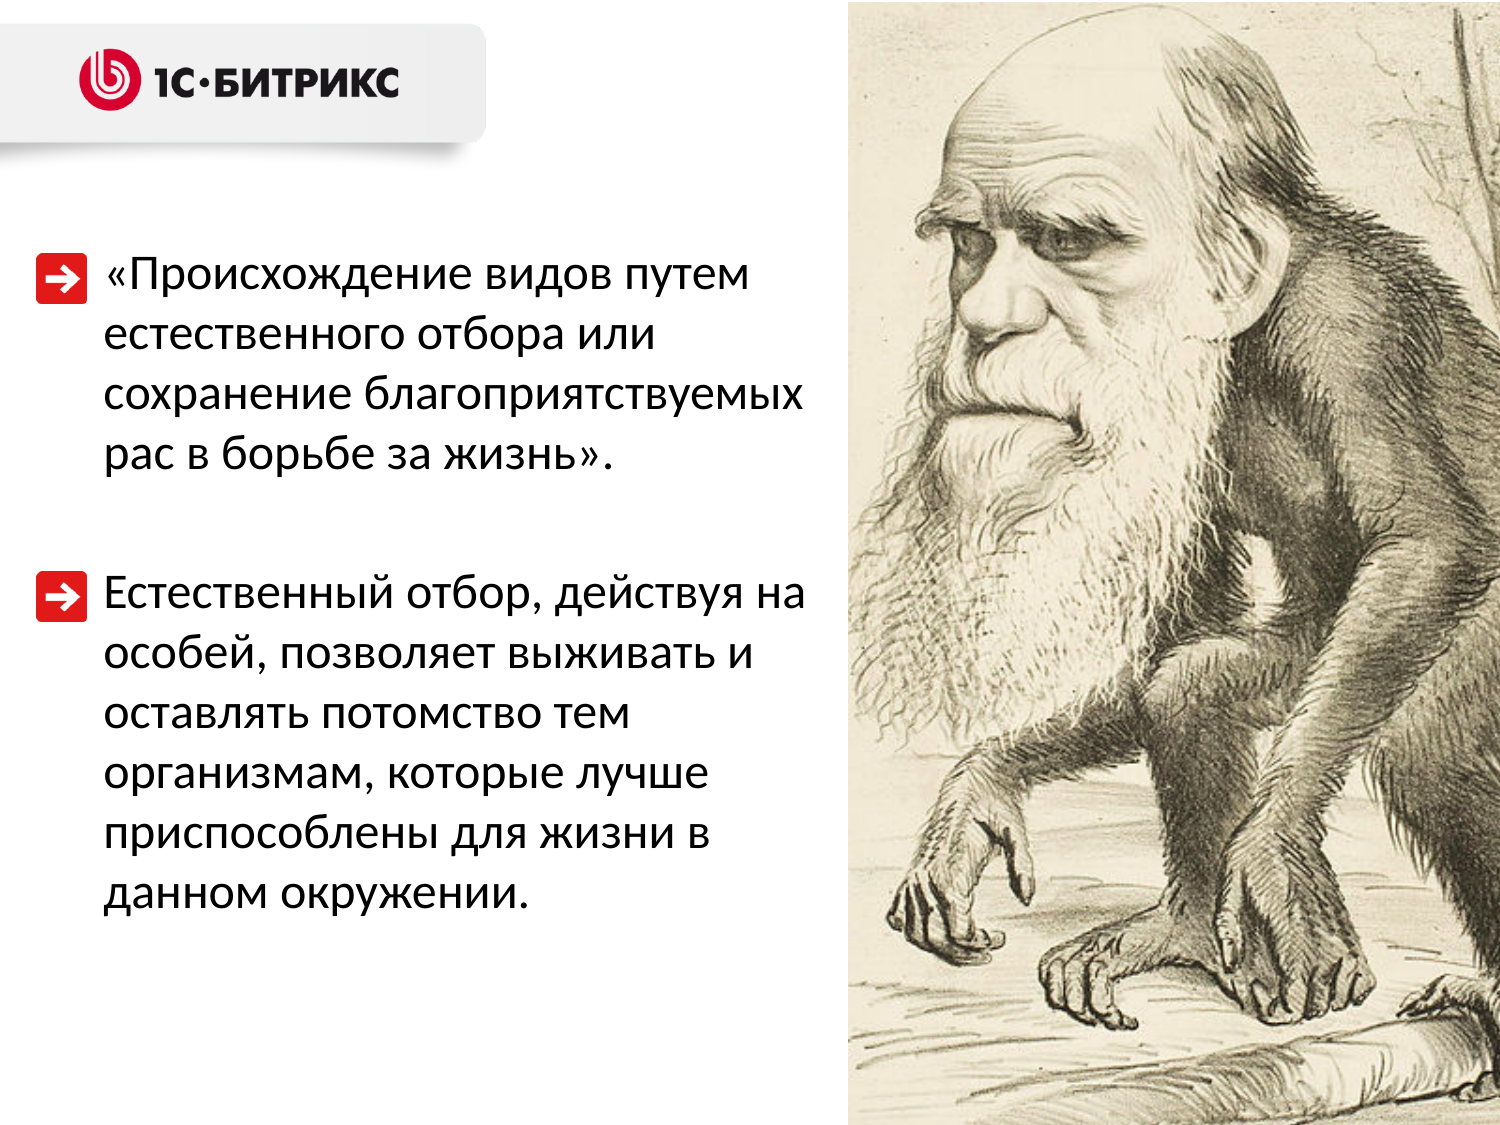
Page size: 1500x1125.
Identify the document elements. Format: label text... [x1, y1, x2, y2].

picture [36, 252, 87, 304]
picture [36, 571, 87, 622]
picture [0, 1, 503, 179]
picture [847, 2, 1500, 1125]
text_box Естественный отбор, действуя на особей, позволяет выживать и оставлять потомство тем организмам, которые лучше приспособлены для жизни в данном окружении. [88, 550, 842, 926]
text_box «Происхождение видов путем естественного отбора или сохранение благоприятствуемых рас в борьбе за жизнь». [88, 232, 842, 487]
